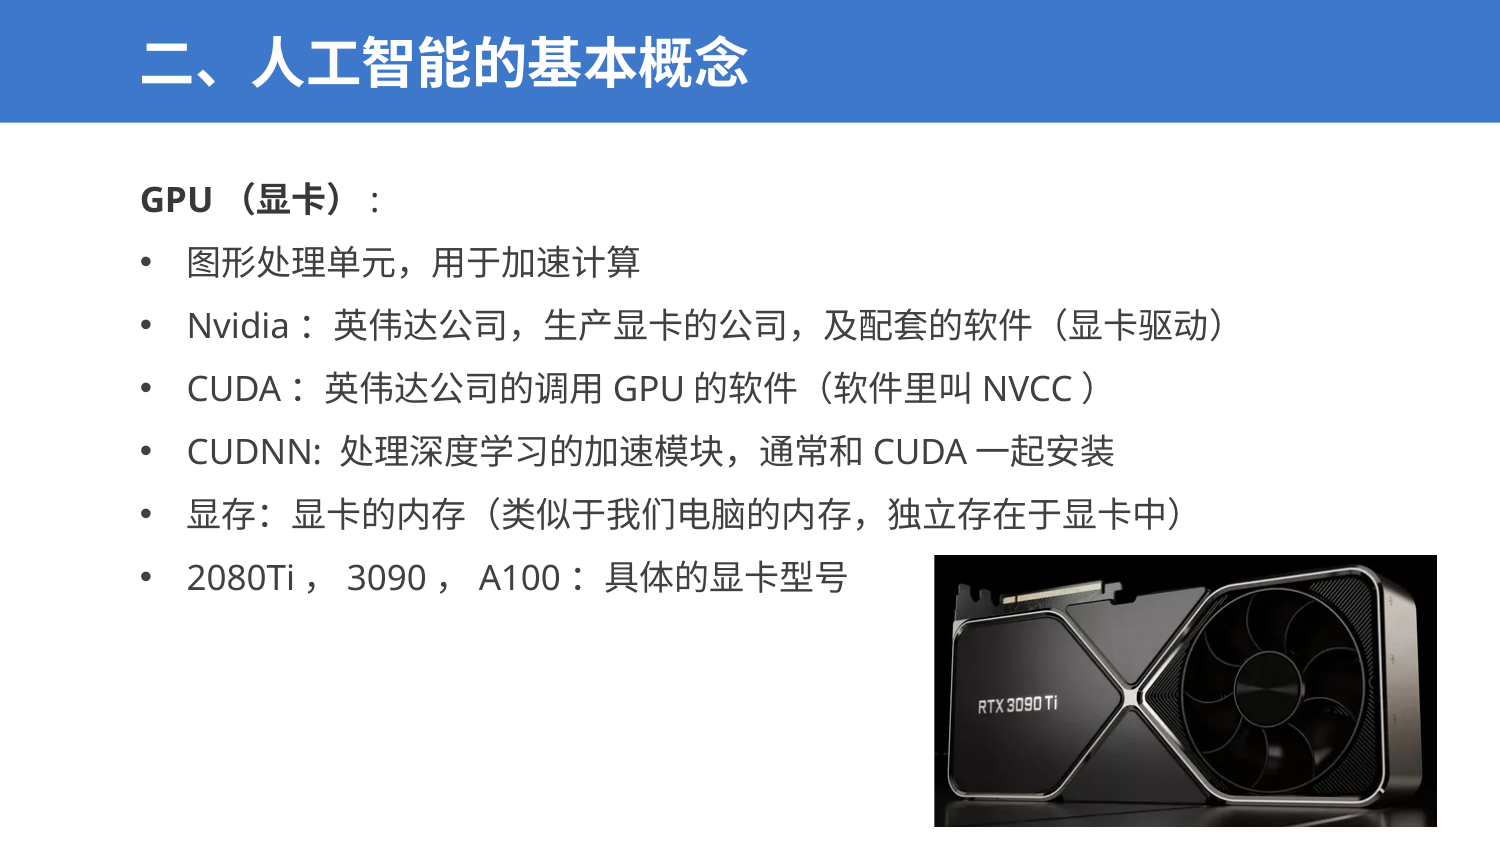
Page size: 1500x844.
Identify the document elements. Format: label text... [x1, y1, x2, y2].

text_box [0, 0, 1500, 123]
picture [934, 555, 1437, 827]
text_box 二、人工智能的基本概念 [125, 15, 1406, 107]
text_box GPU（显卡）: 图形处理单元，用于加速计算 Nvidia：英伟达公司，生产显卡的公司，及配套的软件（显卡驱动） CUDA：英伟达公司的调用GPU的软件（软件里叫NVCC） CUDNN: 处理深度学习的加速模块，通常和CUDA一起安装 显存：显卡的内存（类似于我们电脑的内存，独立存在于显卡中） 2080Ti，3090，A100：具体的显卡型号 [124, 149, 1471, 765]
